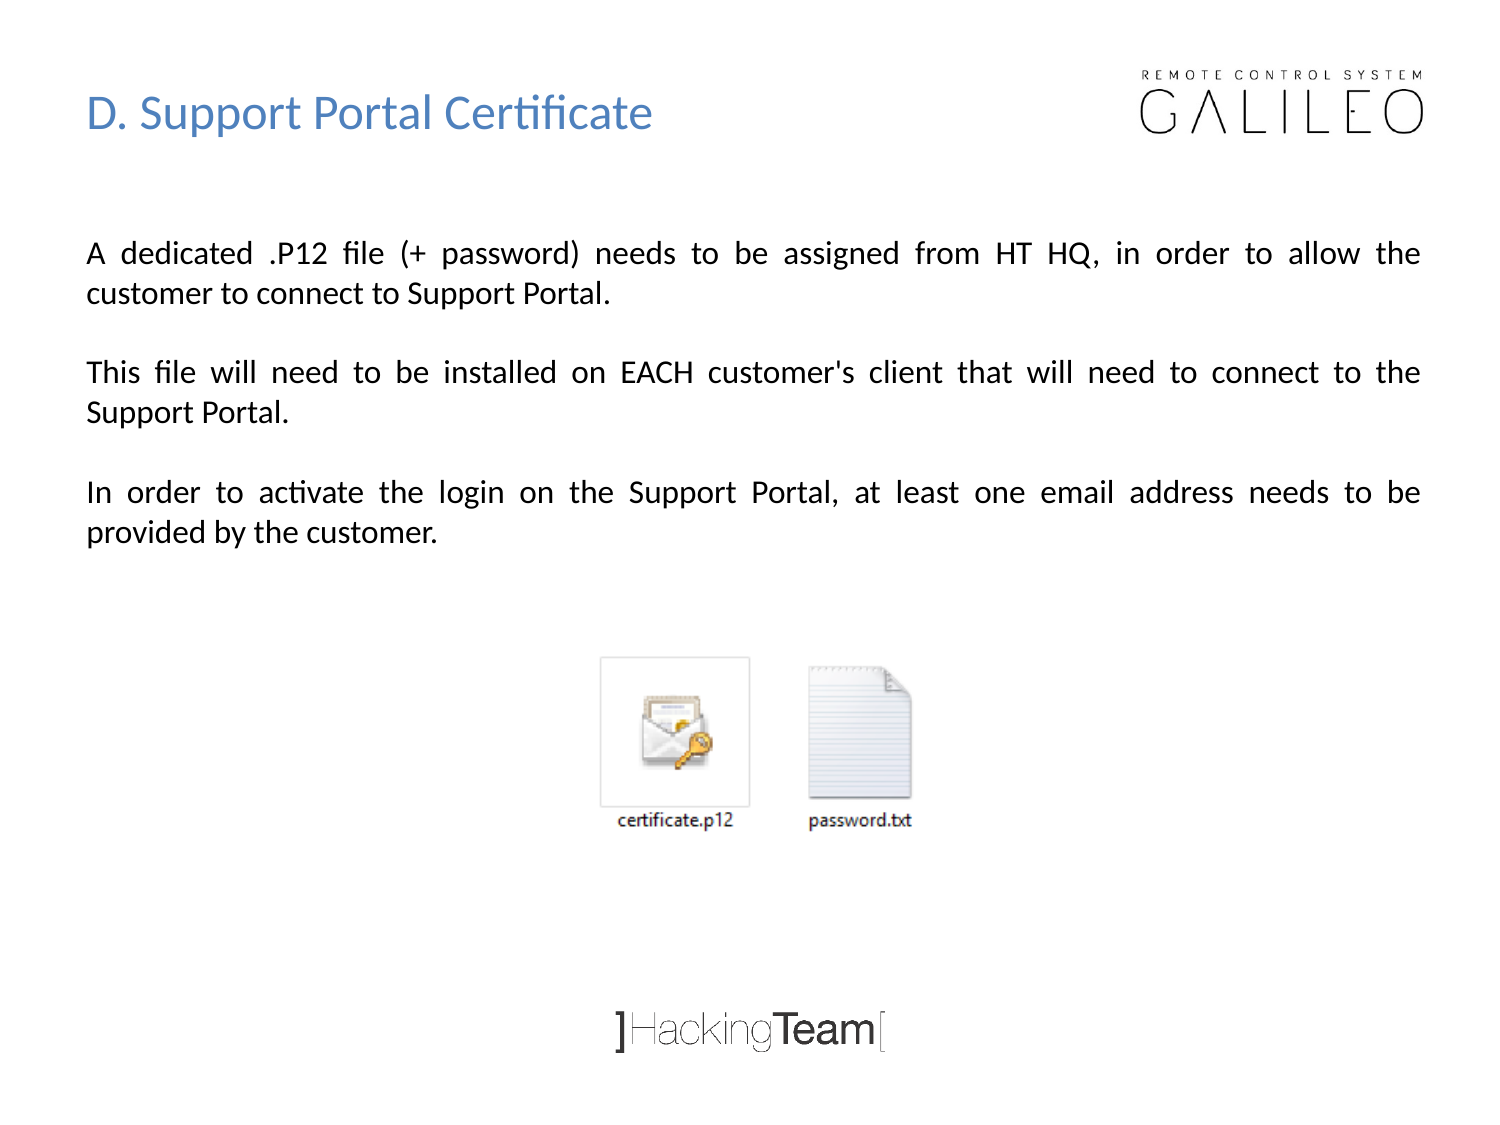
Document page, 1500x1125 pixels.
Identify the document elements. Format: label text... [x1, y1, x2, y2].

picture [611, 1006, 889, 1056]
text_box A dedicated .P12 file (+ password) needs to be assigned from HT HQ, in order to allow the customer to connect to Support Portal. This file will need to be installed on EACH customer's client that will need to connect to the Support Portal. In order to activate the login on the Support Portal, at least one email address needs to be provided by the customer. [71, 223, 1438, 558]
picture [586, 649, 923, 844]
text_box D. Support Portal Certificate [71, 72, 1030, 148]
picture [1124, 57, 1438, 149]
